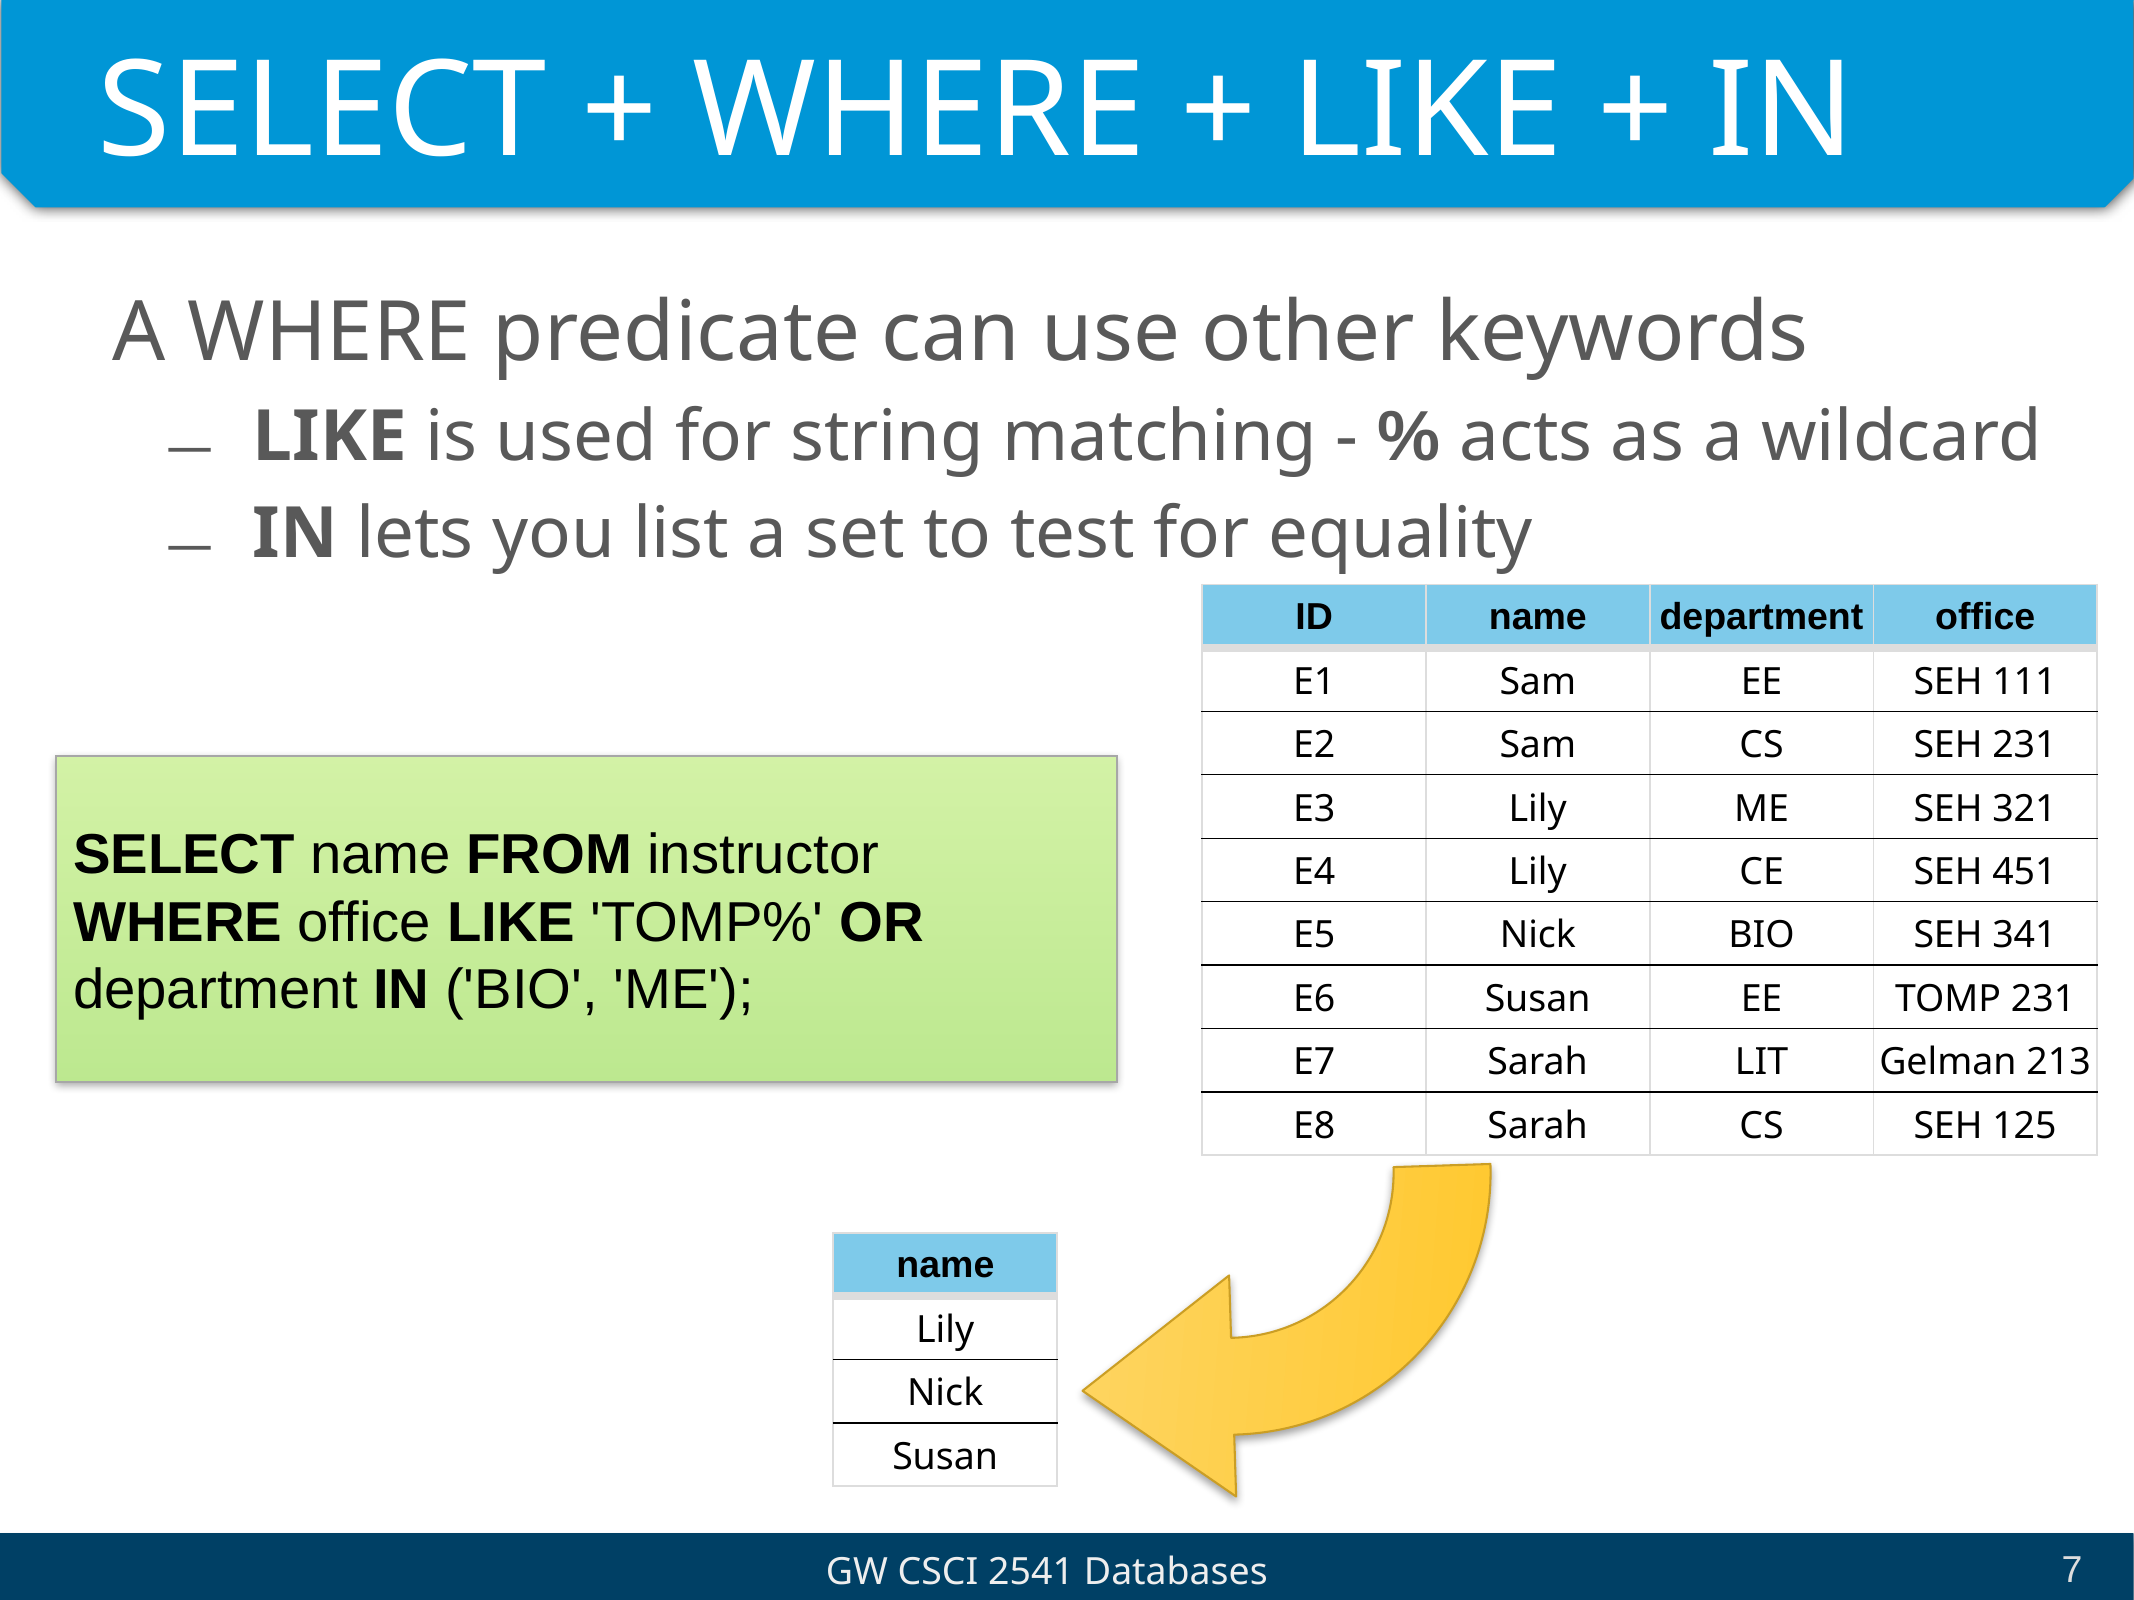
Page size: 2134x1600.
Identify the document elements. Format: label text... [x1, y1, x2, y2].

table_cell BIO [1651, 902, 1873, 964]
table_header office [1874, 585, 2096, 644]
table_cell Susan [834, 1424, 1056, 1485]
table_cell LIT [1651, 1029, 1873, 1091]
table_cell Lily [834, 1300, 1056, 1359]
table_header name [1427, 585, 1649, 644]
table_cell Lily [1427, 839, 1649, 901]
table_cell E2 [1203, 712, 1425, 774]
table_cell TOMP 231 [1874, 966, 2096, 1028]
table_cell SEH 321 [1874, 775, 2096, 838]
table_cell Sam [1427, 652, 1649, 711]
text_box SELECT name FROM instructor WHERE office LIKE 'TOMP%' OR department IN ('BIO', 'ME'); [56, 755, 1117, 1082]
table_cell Gelman 213 [1874, 1029, 2096, 1091]
table_cell Sarah [1427, 1093, 1649, 1154]
text_box [1082, 1163, 1491, 1497]
table_cell Nick [834, 1360, 1056, 1422]
table_cell SEH 341 [1874, 902, 2096, 964]
table_cell ME [1651, 775, 1873, 838]
table_header ID [1203, 585, 1425, 644]
table_cell E5 [1203, 902, 1425, 964]
table_cell EE [1651, 652, 1873, 711]
table_cell Lily [1427, 775, 1649, 838]
table_cell SEH 125 [1874, 1093, 2096, 1154]
table_cell CS [1651, 712, 1873, 774]
table_cell CE [1651, 839, 1873, 901]
table_cell Nick [1427, 902, 1649, 964]
title SELECT + WHERE + LIKE + IN [76, 0, 2065, 205]
table_cell SEH 451 [1874, 839, 2096, 901]
table_cell Sarah [1427, 1029, 1649, 1091]
table_cell Susan [1427, 966, 1649, 1028]
table_cell E4 [1203, 839, 1425, 901]
table_cell E8 [1203, 1093, 1425, 1154]
table_cell E6 [1203, 966, 1425, 1028]
table_cell Sam [1427, 712, 1649, 774]
table_cell E7 [1203, 1029, 1425, 1091]
slide_number ‹#› [2038, 1082, 2104, 1600]
table_cell E1 [1203, 652, 1425, 711]
table_header name [834, 1234, 1056, 1292]
table_header department [1651, 585, 1873, 644]
table_cell E3 [1203, 775, 1425, 838]
table_cell EE [1651, 966, 1873, 1028]
table_cell SEH 111 [1874, 652, 2096, 711]
list A WHERE predicate can use other keywords LIKE is used for string matching - % acts as a wildcard IN lets you list a set to test for equality [91, 240, 2098, 1527]
table_cell CS [1651, 1093, 1873, 1154]
table_cell SEH 231 [1874, 712, 2096, 774]
